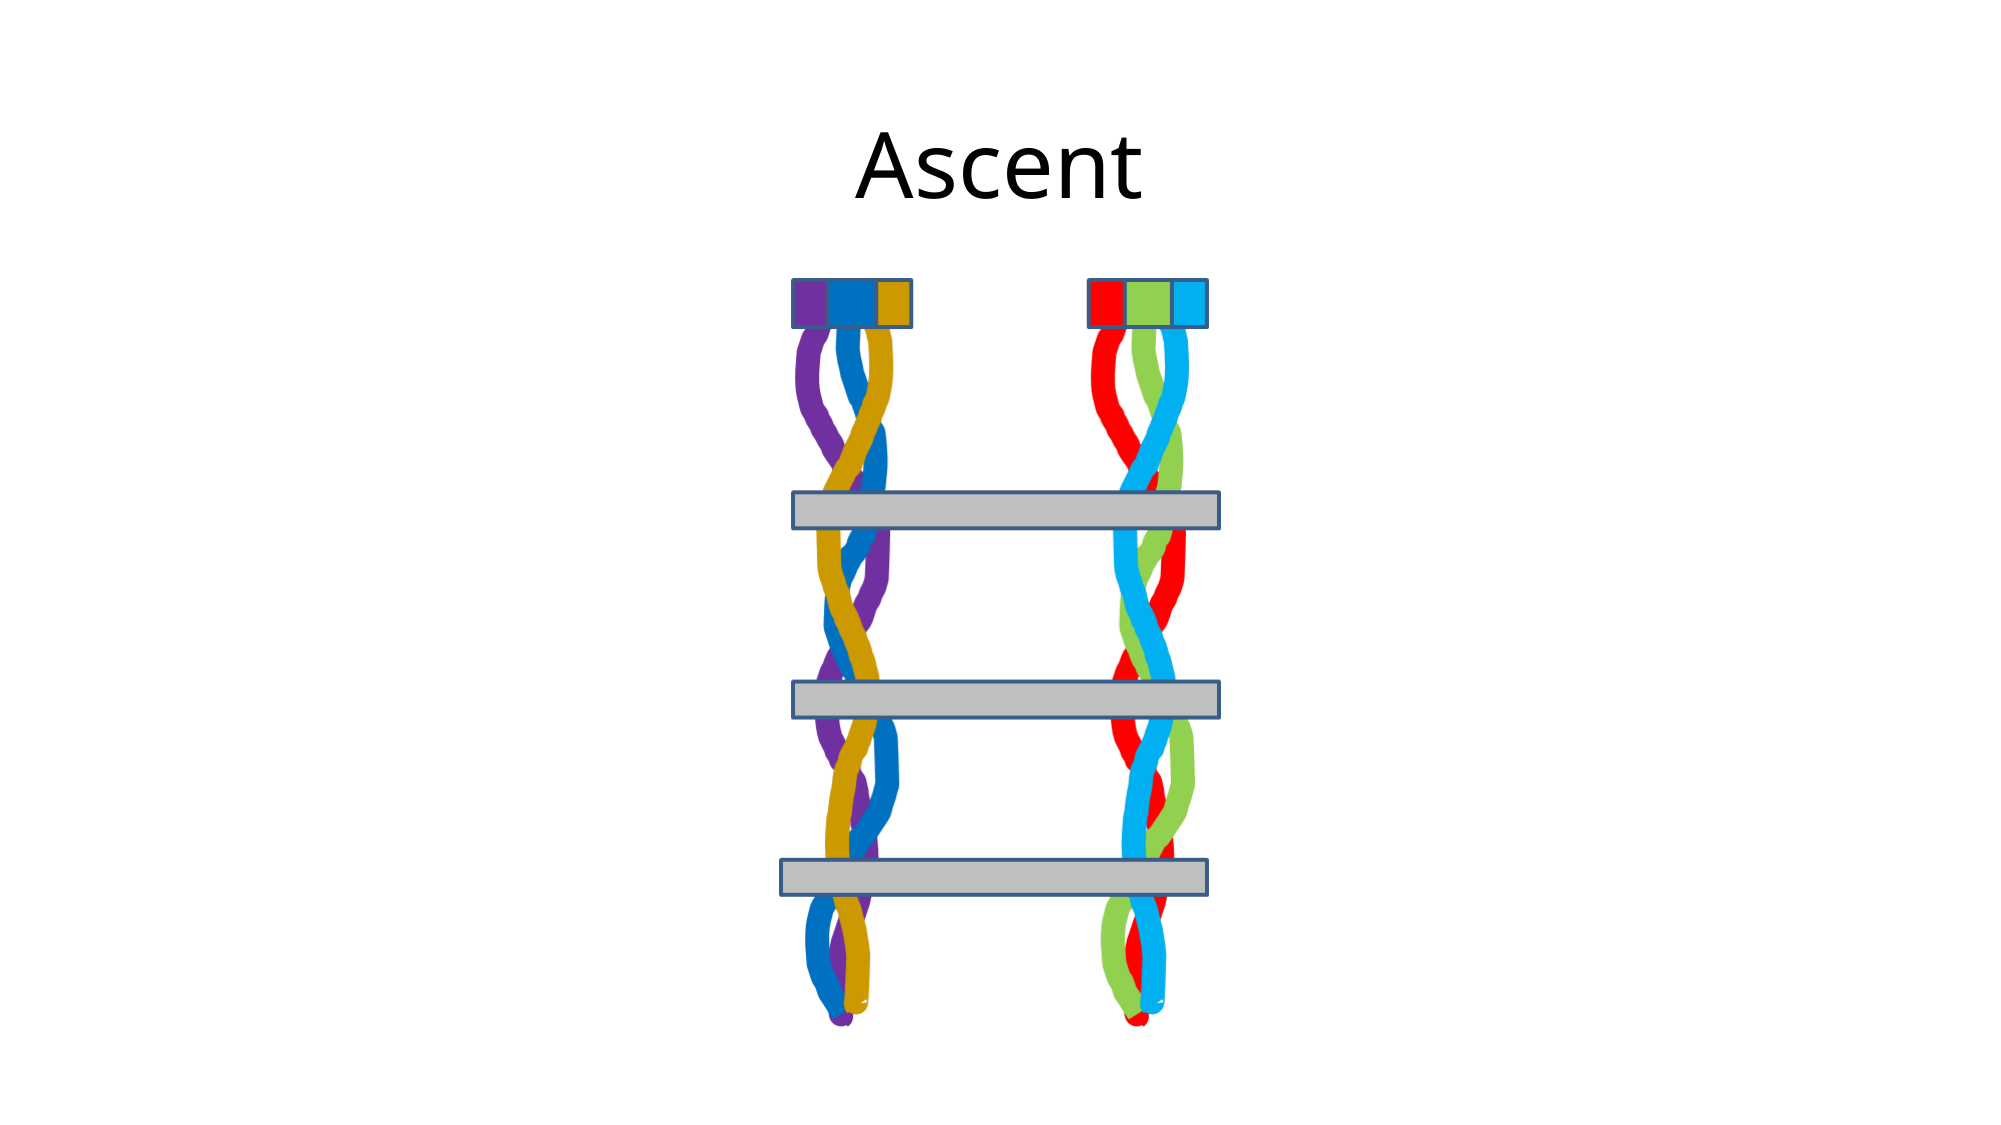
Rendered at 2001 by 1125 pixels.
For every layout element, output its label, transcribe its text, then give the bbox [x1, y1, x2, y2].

picture [778, 277, 1222, 1029]
title Ascent [137, 59, 1863, 278]
